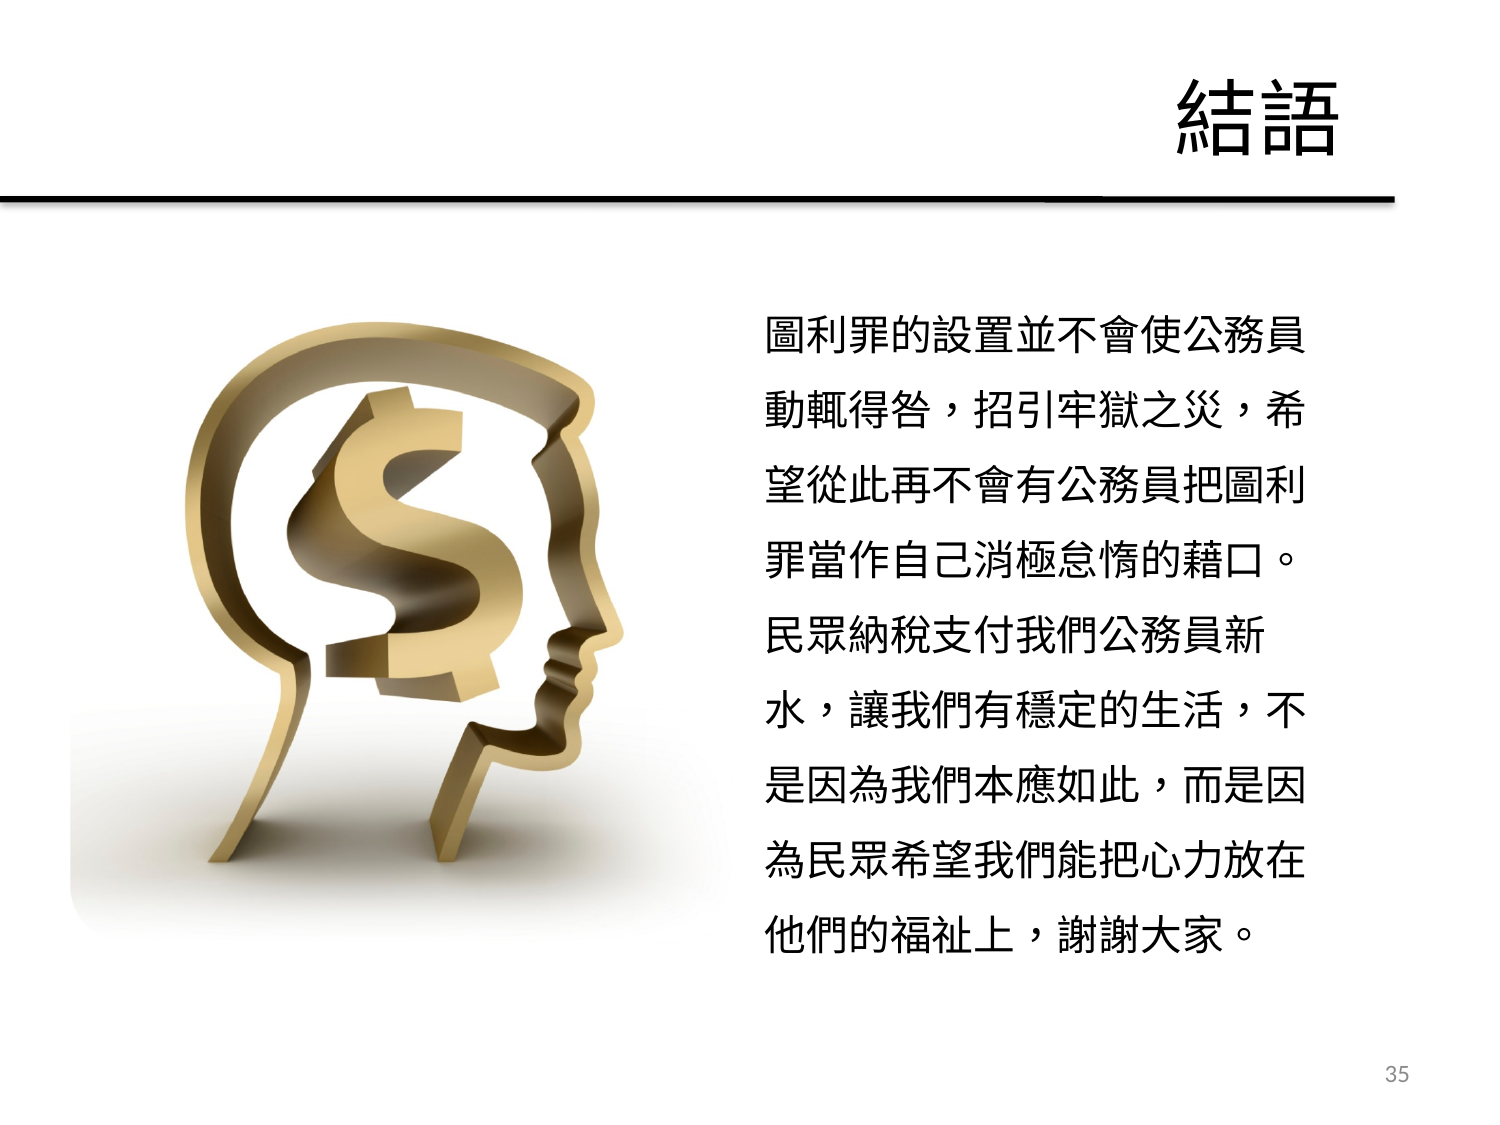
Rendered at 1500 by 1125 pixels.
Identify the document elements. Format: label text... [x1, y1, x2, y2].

text_box 圖利罪的設置並不會使公務員動輒得咎，招引牢獄之災，希望從此再不會有公務員把圖利罪當作自己消極怠惰的藉口。民眾納稅支付我們公務員新水，讓我們有穩定的生活，不是因為我們本應如此，而是因為民眾希望我們能把心力放在他們的福祉上，謝謝大家。 [750, 275, 1360, 966]
slide_number 35 [1074, 1042, 1425, 1103]
text_box 結語 [1160, 58, 1371, 174]
picture [70, 269, 745, 944]
